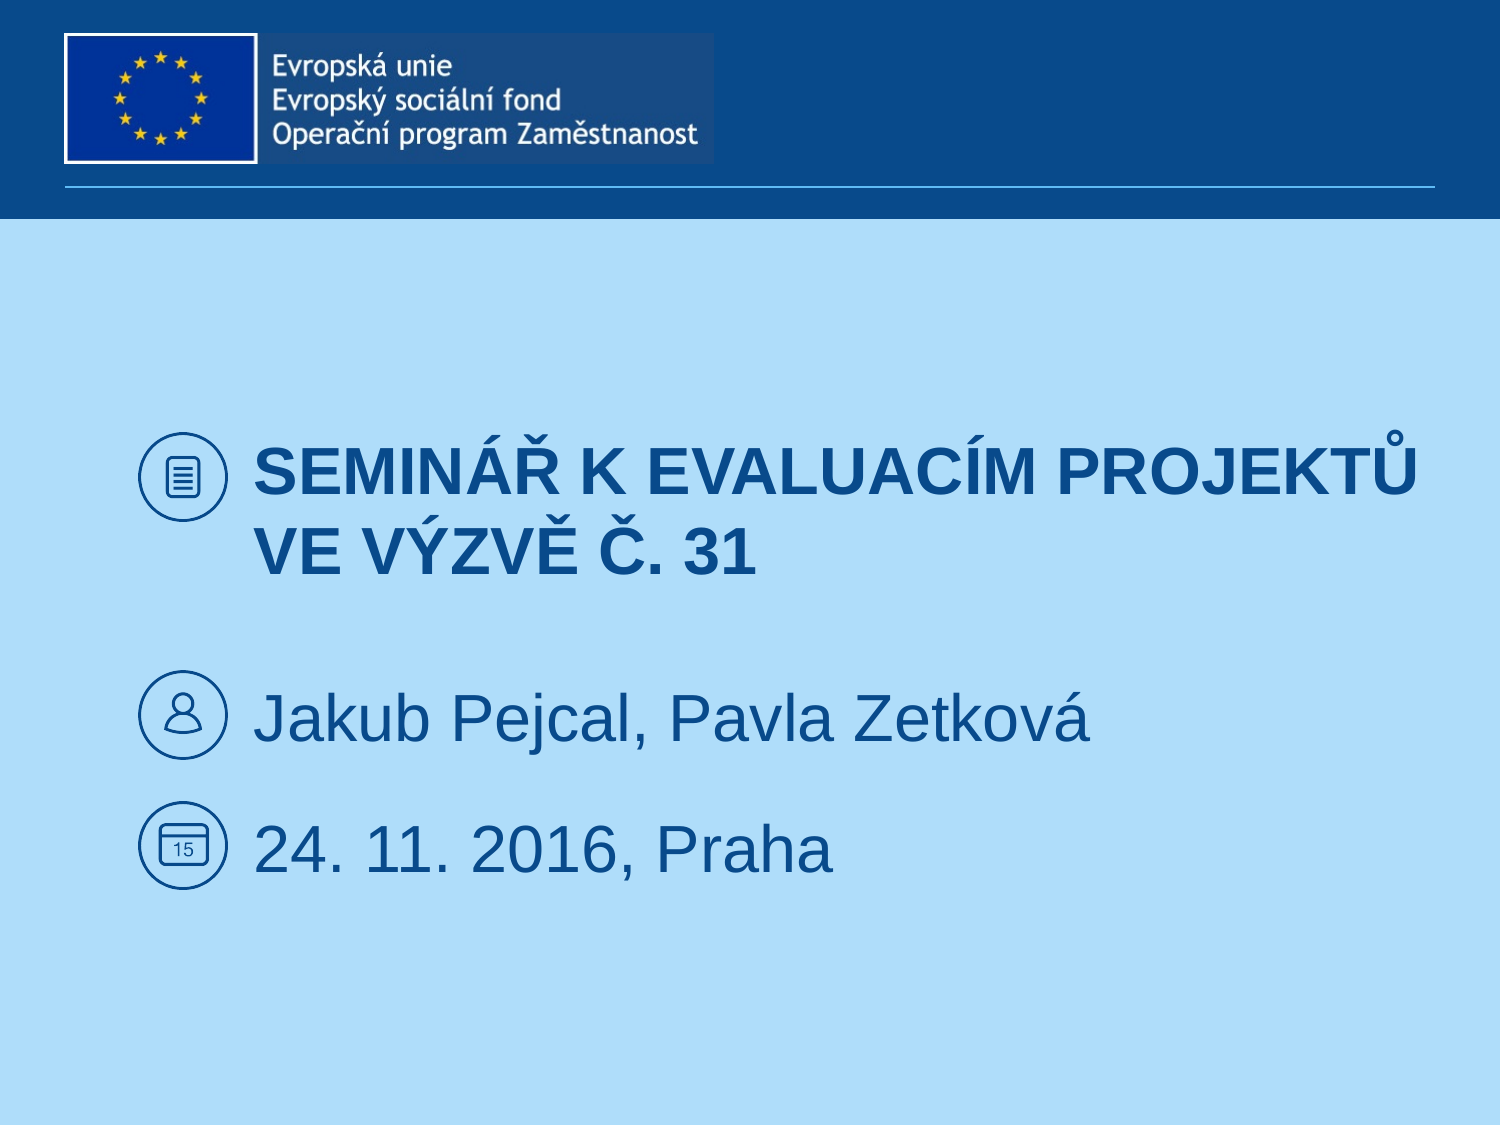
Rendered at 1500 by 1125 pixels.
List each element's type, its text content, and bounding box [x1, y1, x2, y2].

title Seminář k evaluacím projektů ve výzvě č. 31 [248, 428, 1441, 629]
picture [138, 432, 228, 522]
picture [138, 801, 228, 891]
list 24. 11. 2016, Praha [248, 801, 1441, 890]
picture [138, 670, 228, 760]
list Jakub Pejcal, Pavla Zetková [247, 670, 1441, 760]
picture [64, 33, 714, 164]
